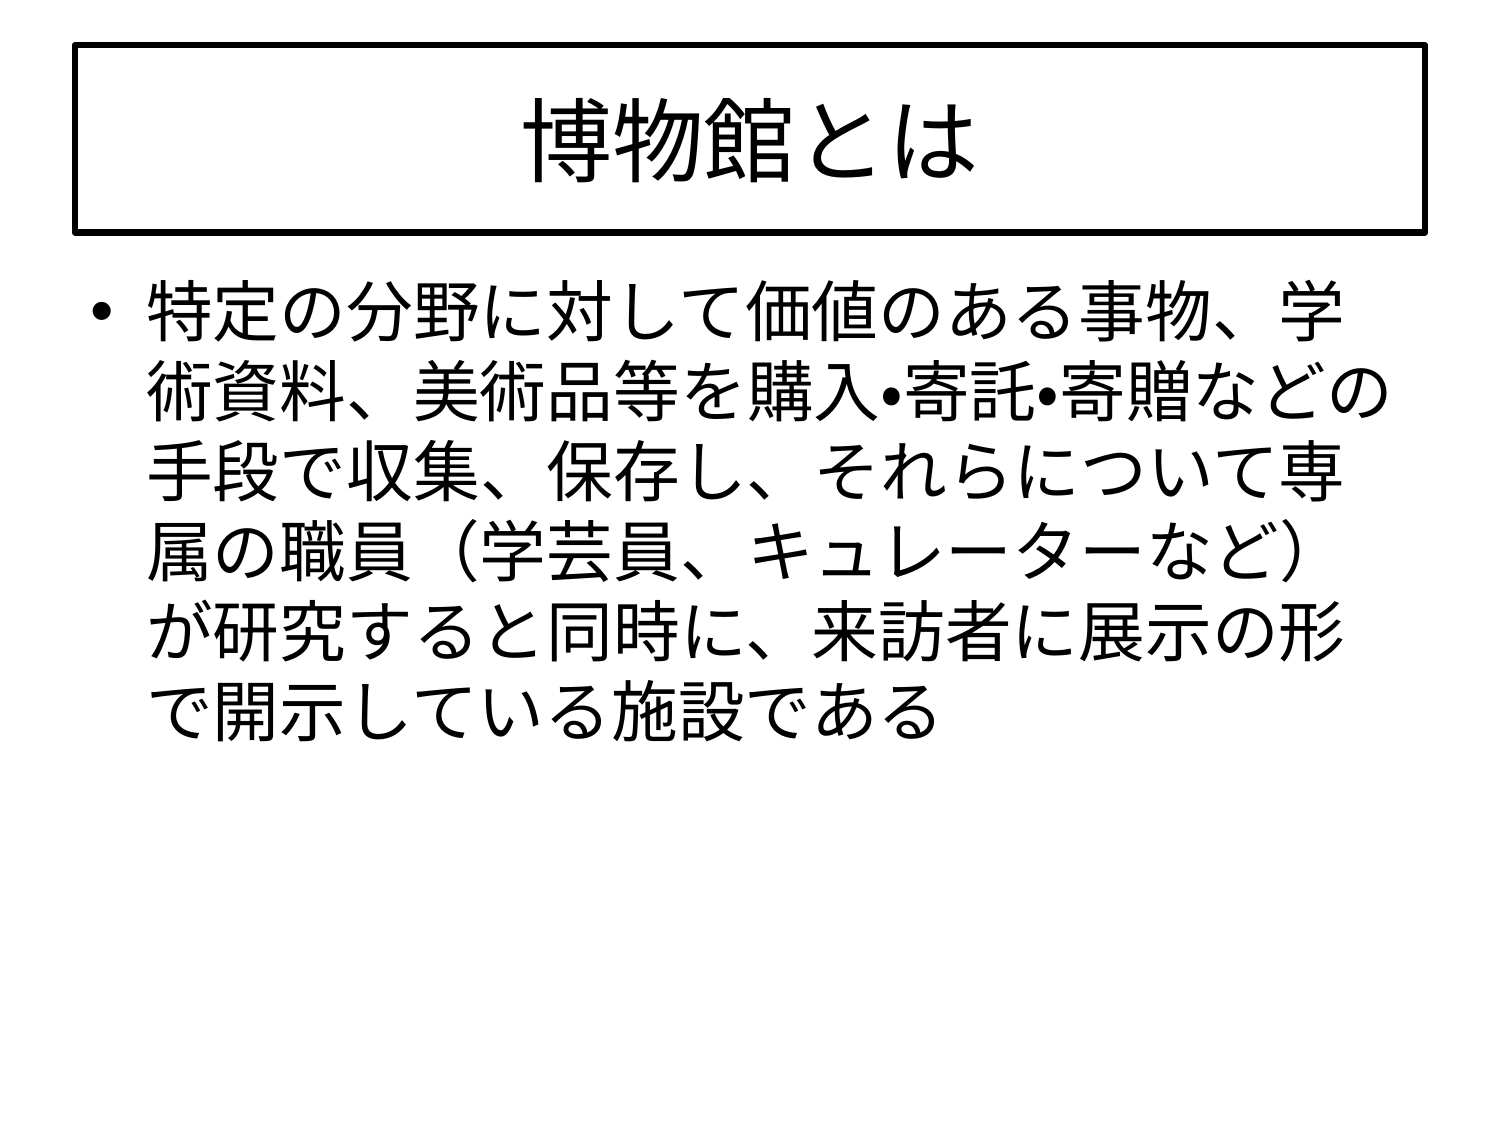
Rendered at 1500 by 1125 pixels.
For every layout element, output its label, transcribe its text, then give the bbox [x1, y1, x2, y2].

title 博物館とは [75, 45, 1425, 233]
list 特定の分野に対して価値のある事物、学術資料、美術品等を購入・寄託・寄贈などの手段で収集、保存し、それらについて専属の職員（学芸員、キュレーターなど）が研究すると同時に、来訪者に展示の形で開示している施設である [75, 262, 1425, 1005]
